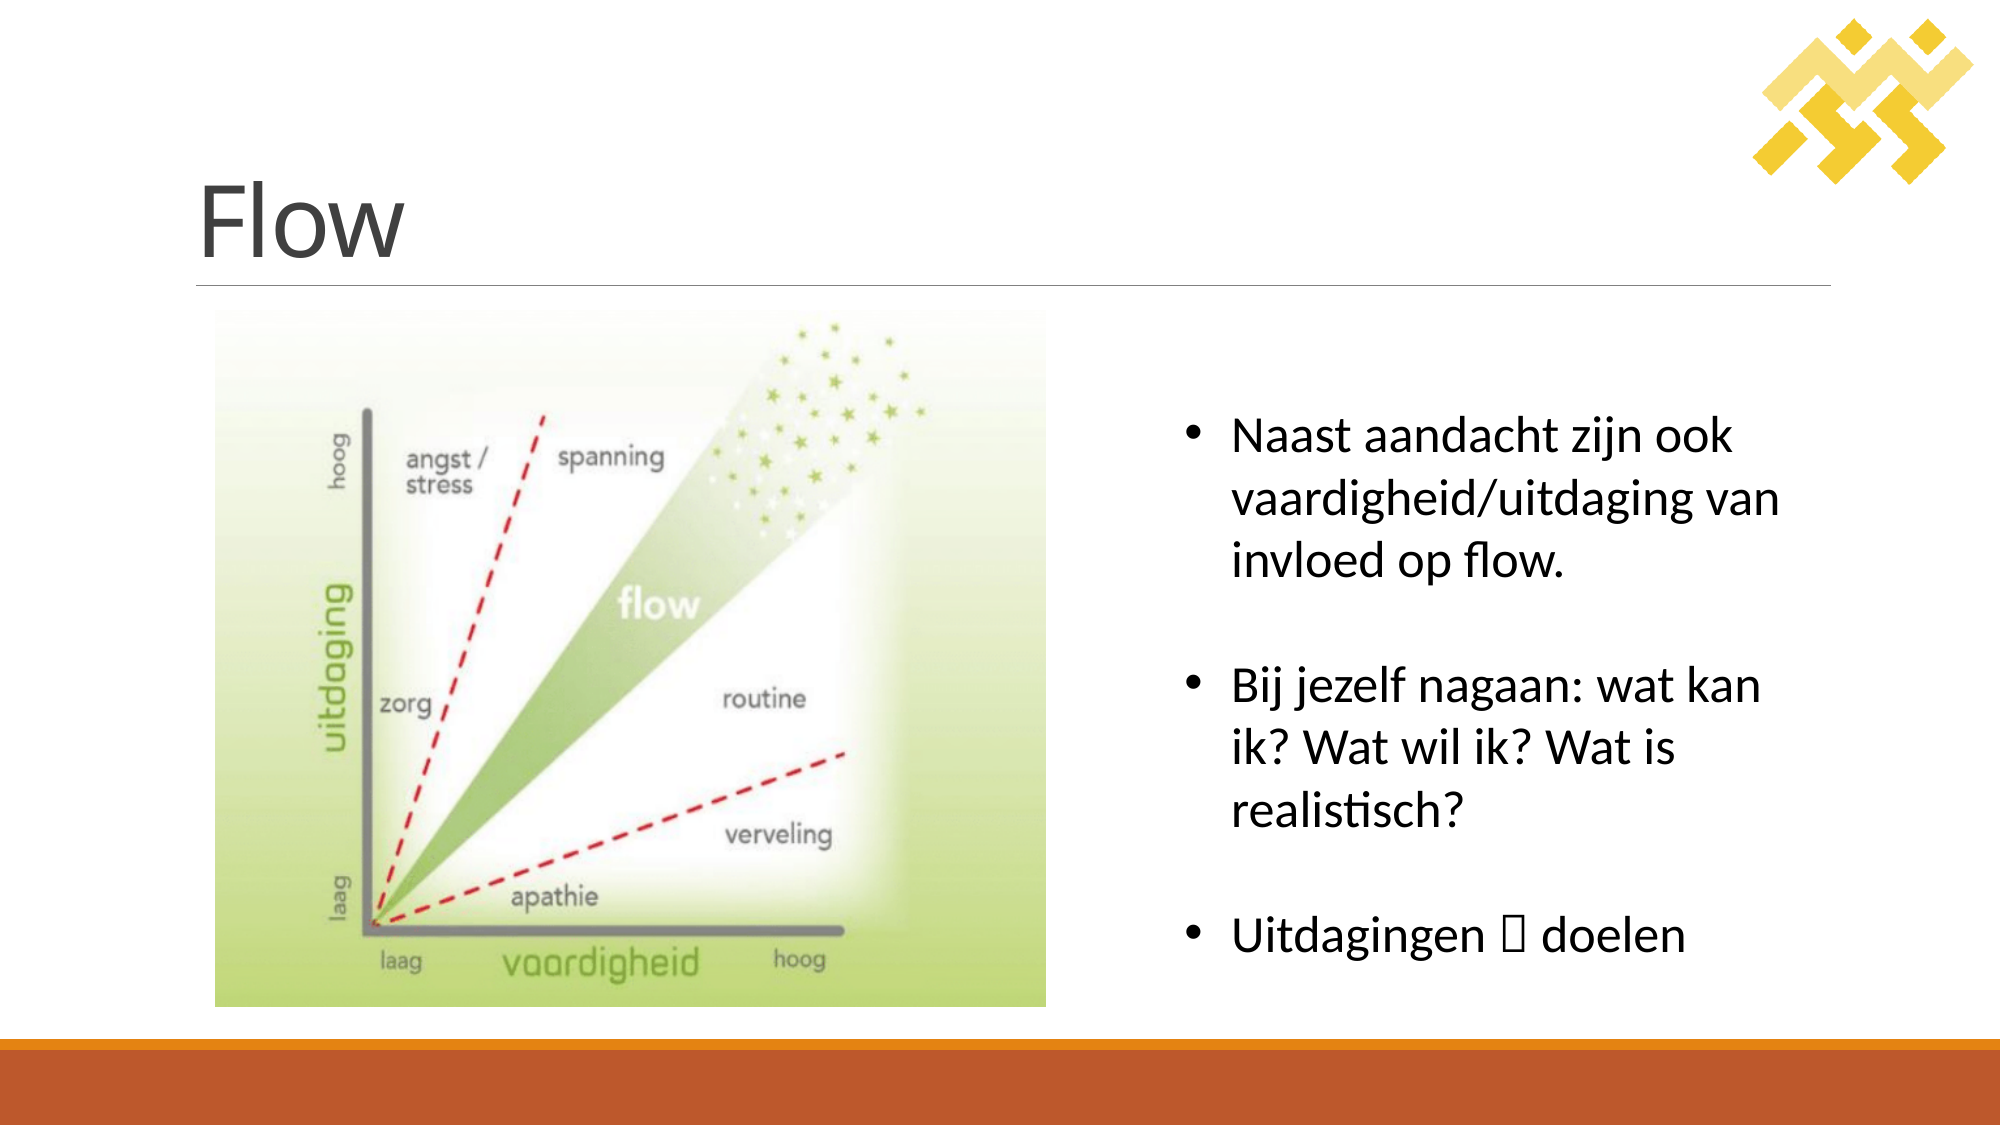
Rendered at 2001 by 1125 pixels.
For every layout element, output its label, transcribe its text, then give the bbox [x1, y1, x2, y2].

picture [1752, 17, 1990, 185]
text_box Naast aandacht zijn ook vaardigheid/uitdaging van invloed op flow. Bij jezelf nagaan: wat kan ik? Wat wil ik? Wat is realistisch? Uitdagingen  doelen [1169, 392, 1820, 970]
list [214, 309, 1046, 1007]
title Flow [180, 47, 1830, 285]
